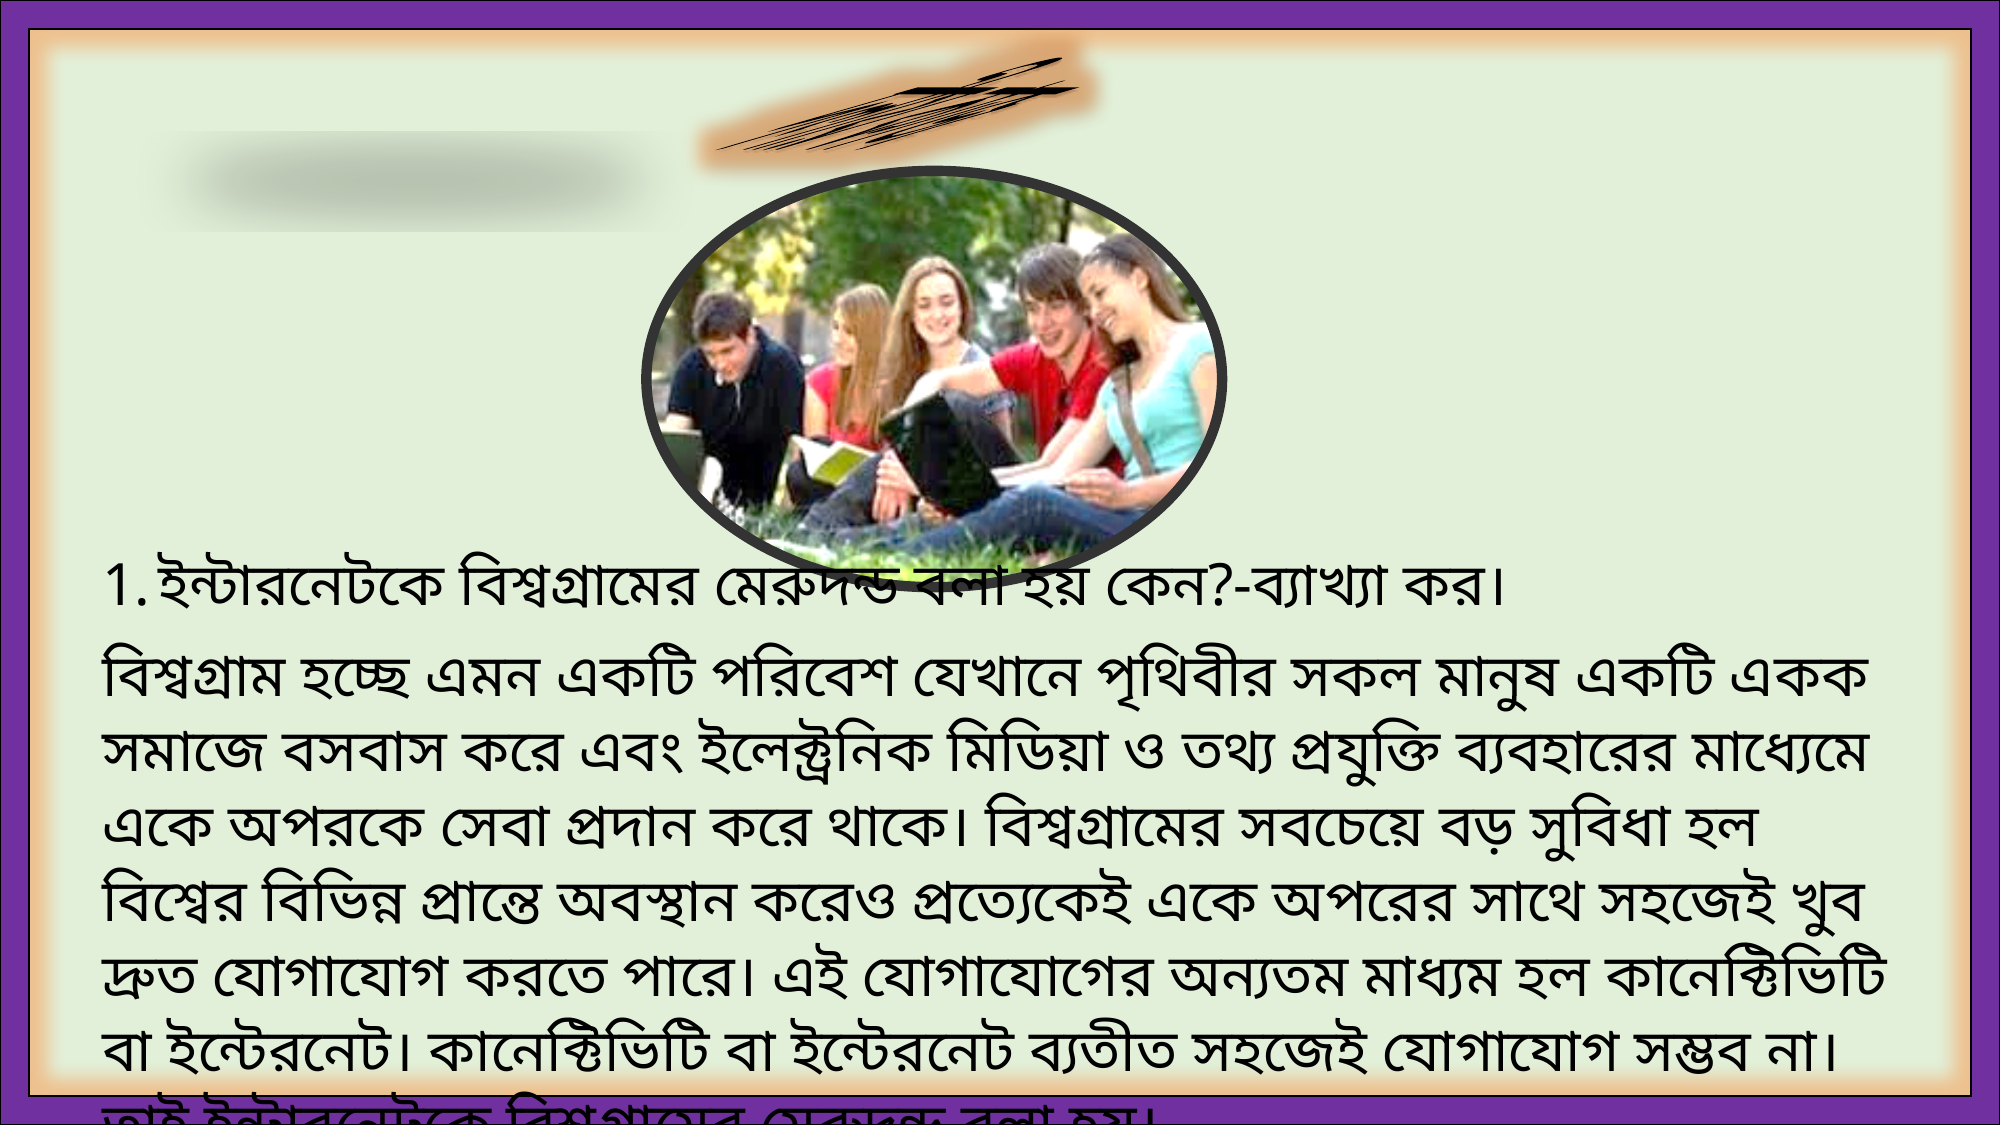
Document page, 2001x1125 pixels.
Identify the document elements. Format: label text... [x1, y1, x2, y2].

picture [646, 170, 1223, 588]
text_box [0, 0, 2000, 1125]
text_box দলীয় কাজ [714, 57, 1063, 151]
text_box দলীয় কাজ [805, 80, 1080, 151]
text_box ইন্টারনেটকে বিশ্বগ্রামের মেরুদন্ড বলা হয় কেন?-ব্যাখ্যা কর। বিশ্বগ্রাম হচ্ছে এমন একটি পরিবেশ যেখানে পৃথিবীর সকল মানুষ একটি একক সমাজে বসবাস করে এবং ইলেক্ট্রনিক মিডিয়া ও তথ্য প্রযুক্তি ব্যবহারের মাধ্যেমে একে অপরকে সেবা প্রদান করে থাকে। বিশ্বগ্রামের সবচেয়ে বড় সুবিধা হল বিশ্বের বিভিন্ন প্রান্তে অবস্থান করেও প্রত্যেকেই একে অপরের সাথে সহজেই খুব দ্রুত যোগাযোগ করতে পারে। এই যোগাযোগের অন্যতম মাধ্যম হল কানেক্টিভিটি বা ইন্টেরনেট। কানেক্টিভিটি বা ইন্টেরনেট ব্যতীত সহজেই যোগাযোগ সম্ভব না। তাই ইন্টারনেটকে বিশ্বগ্রামের মেরুদন্ড বলা হয়। [87, 534, 1913, 1125]
